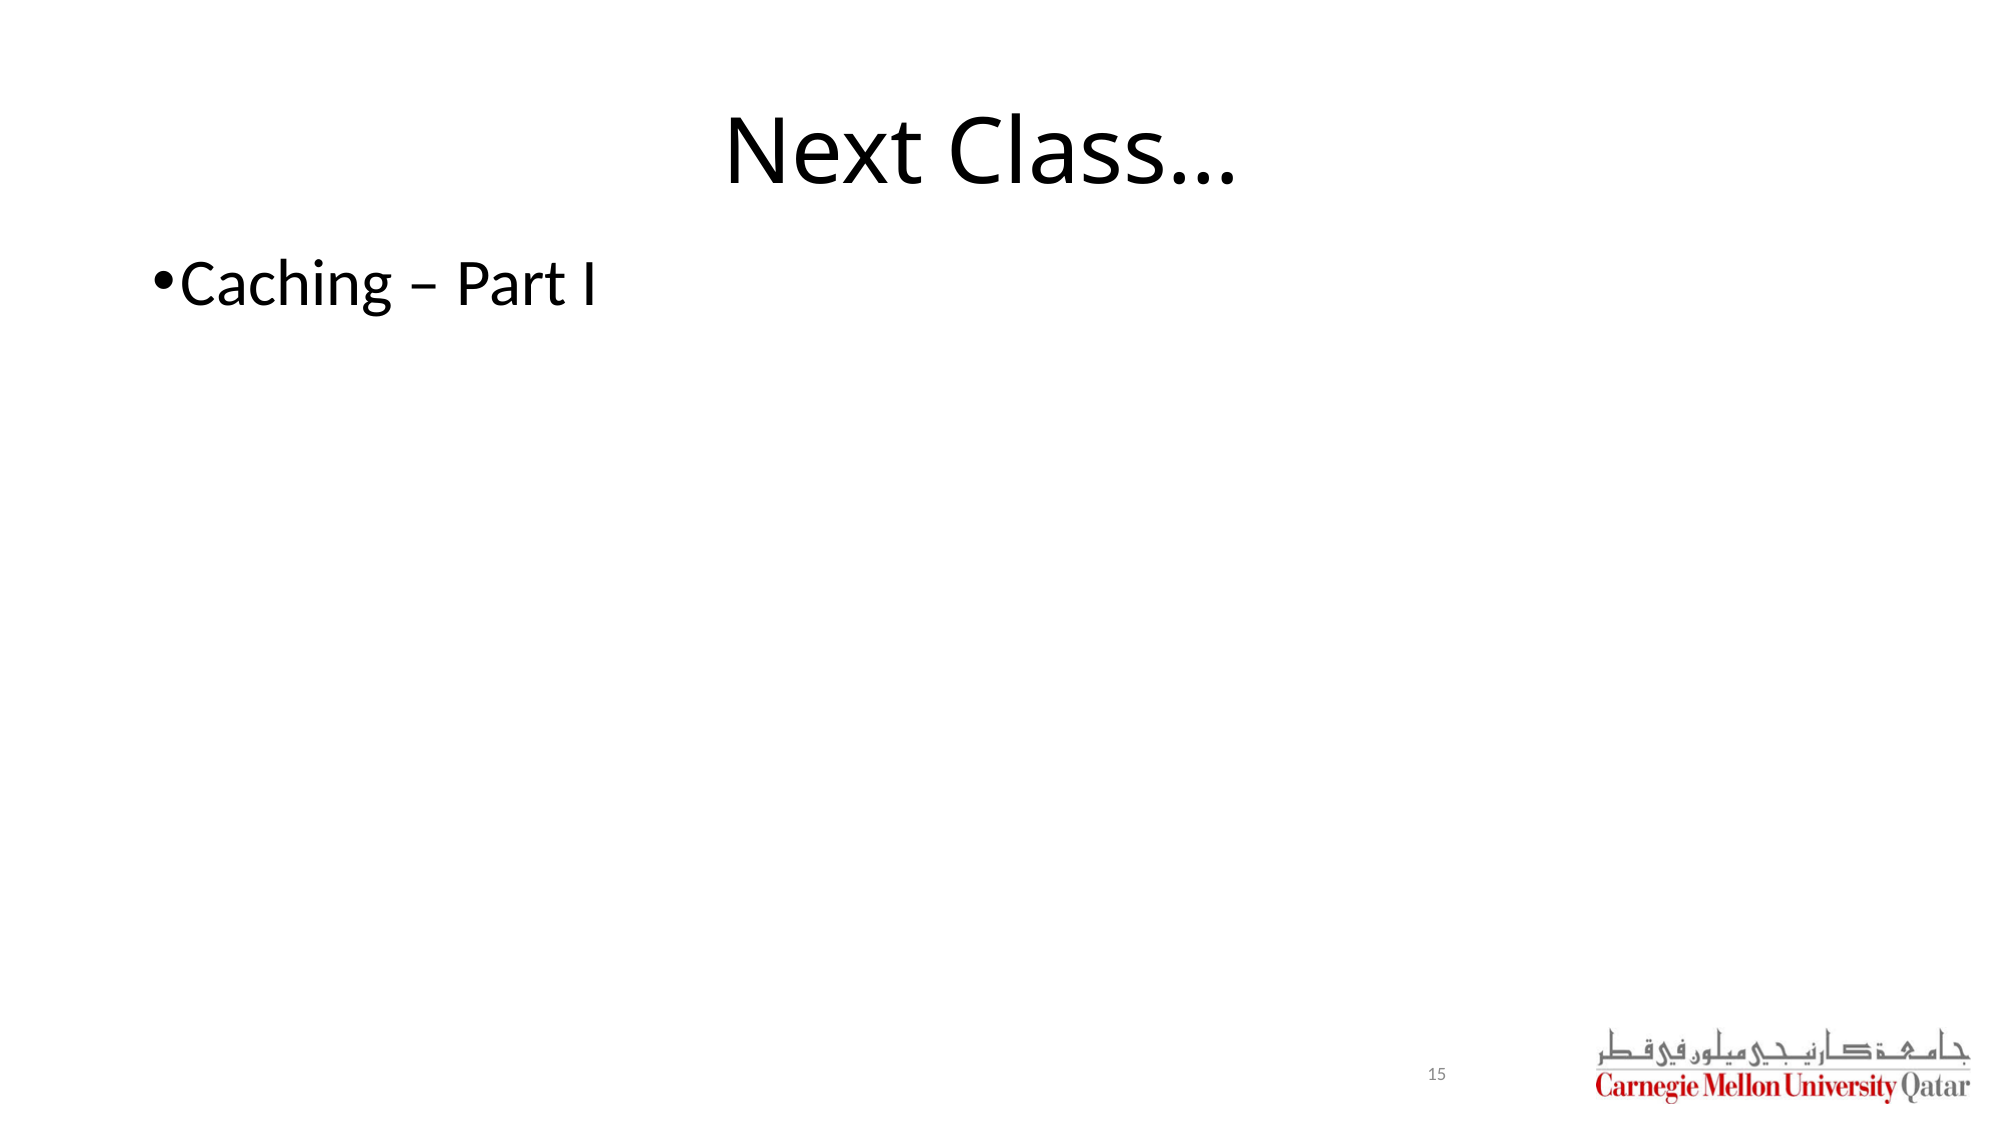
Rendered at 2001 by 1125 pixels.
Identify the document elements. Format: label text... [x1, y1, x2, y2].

slide_number 15 [1412, 1042, 1863, 1103]
picture [1596, 1027, 1971, 1104]
list Caching – Part I [137, 239, 1836, 983]
title Next Class… [288, 45, 1675, 239]
